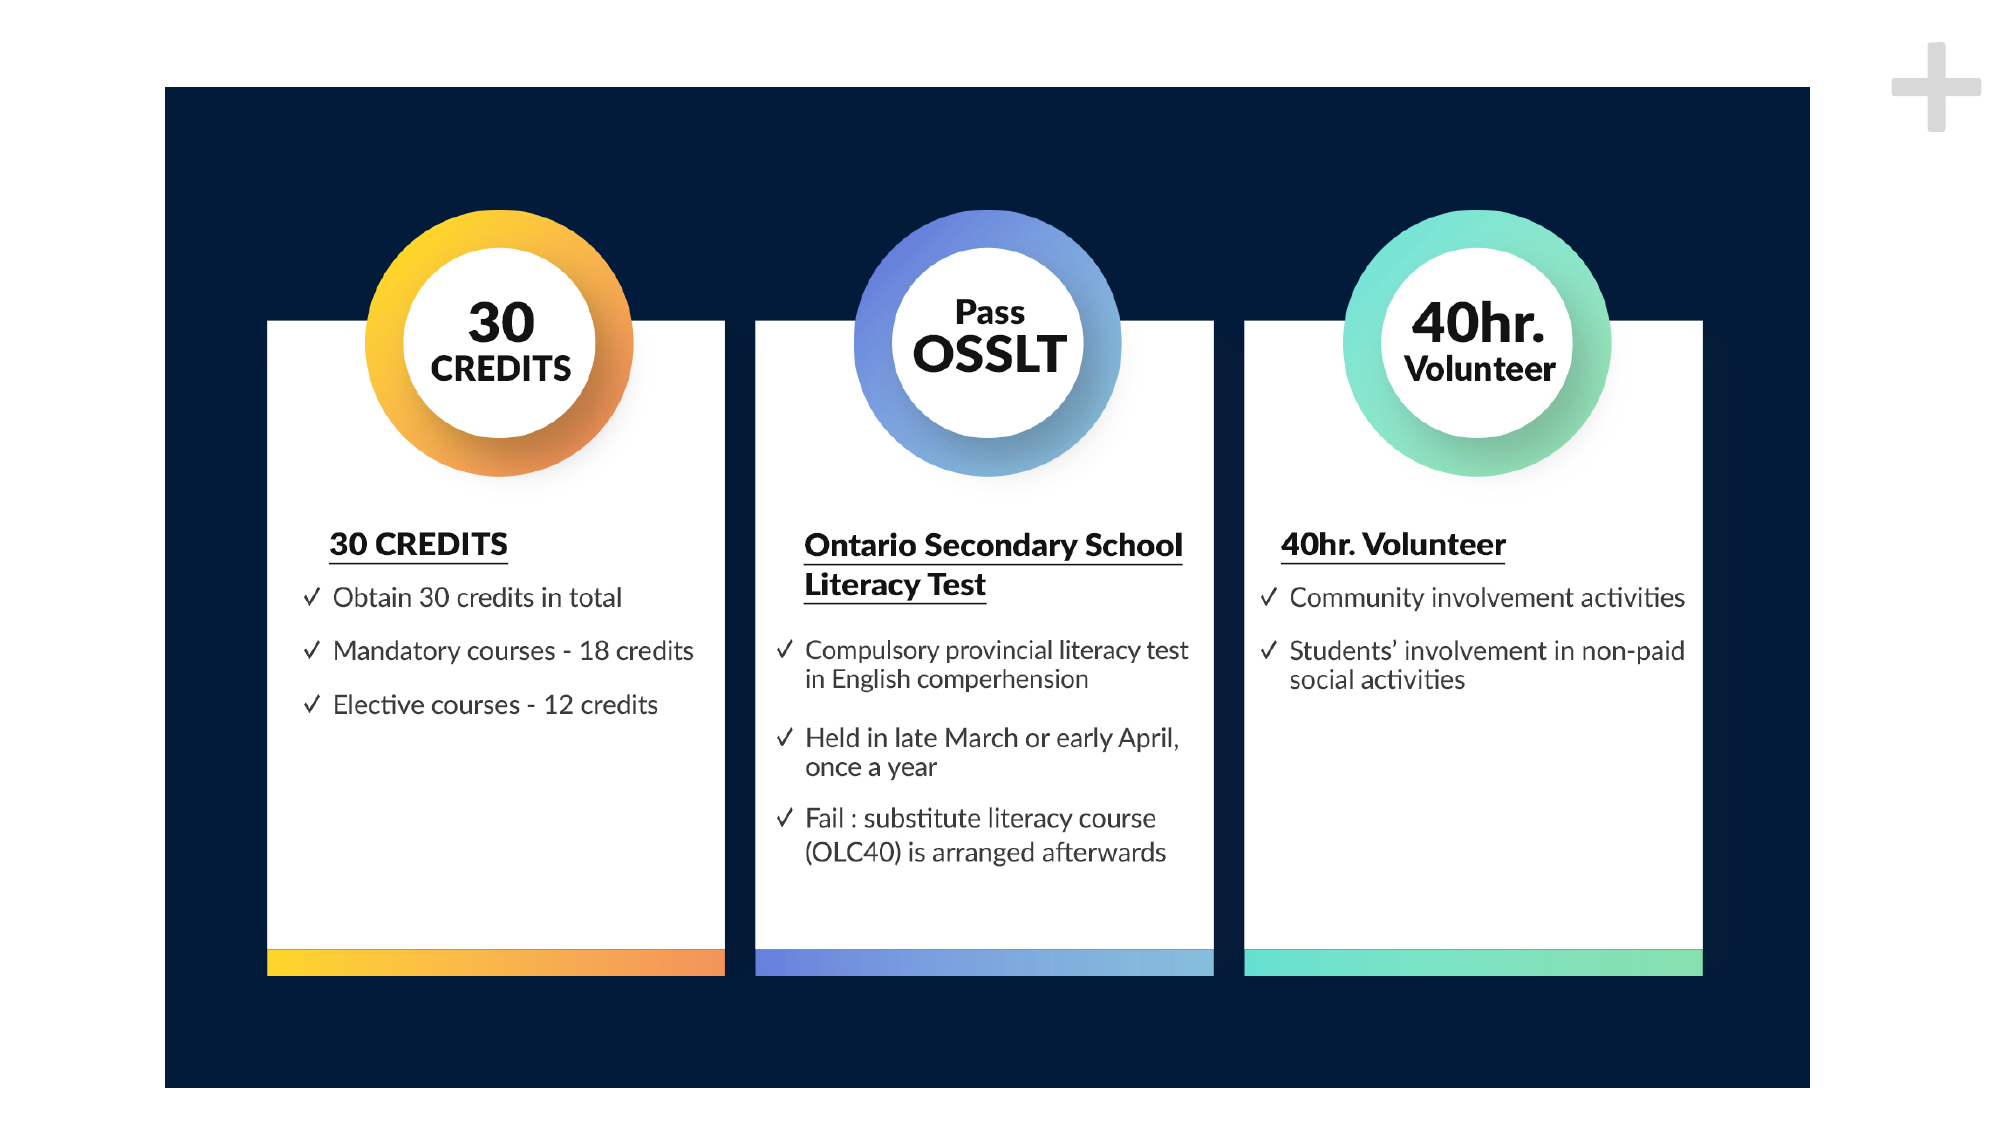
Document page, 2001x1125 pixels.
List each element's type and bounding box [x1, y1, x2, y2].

picture [164, 87, 1810, 1088]
text_box [1891, 42, 1982, 132]
